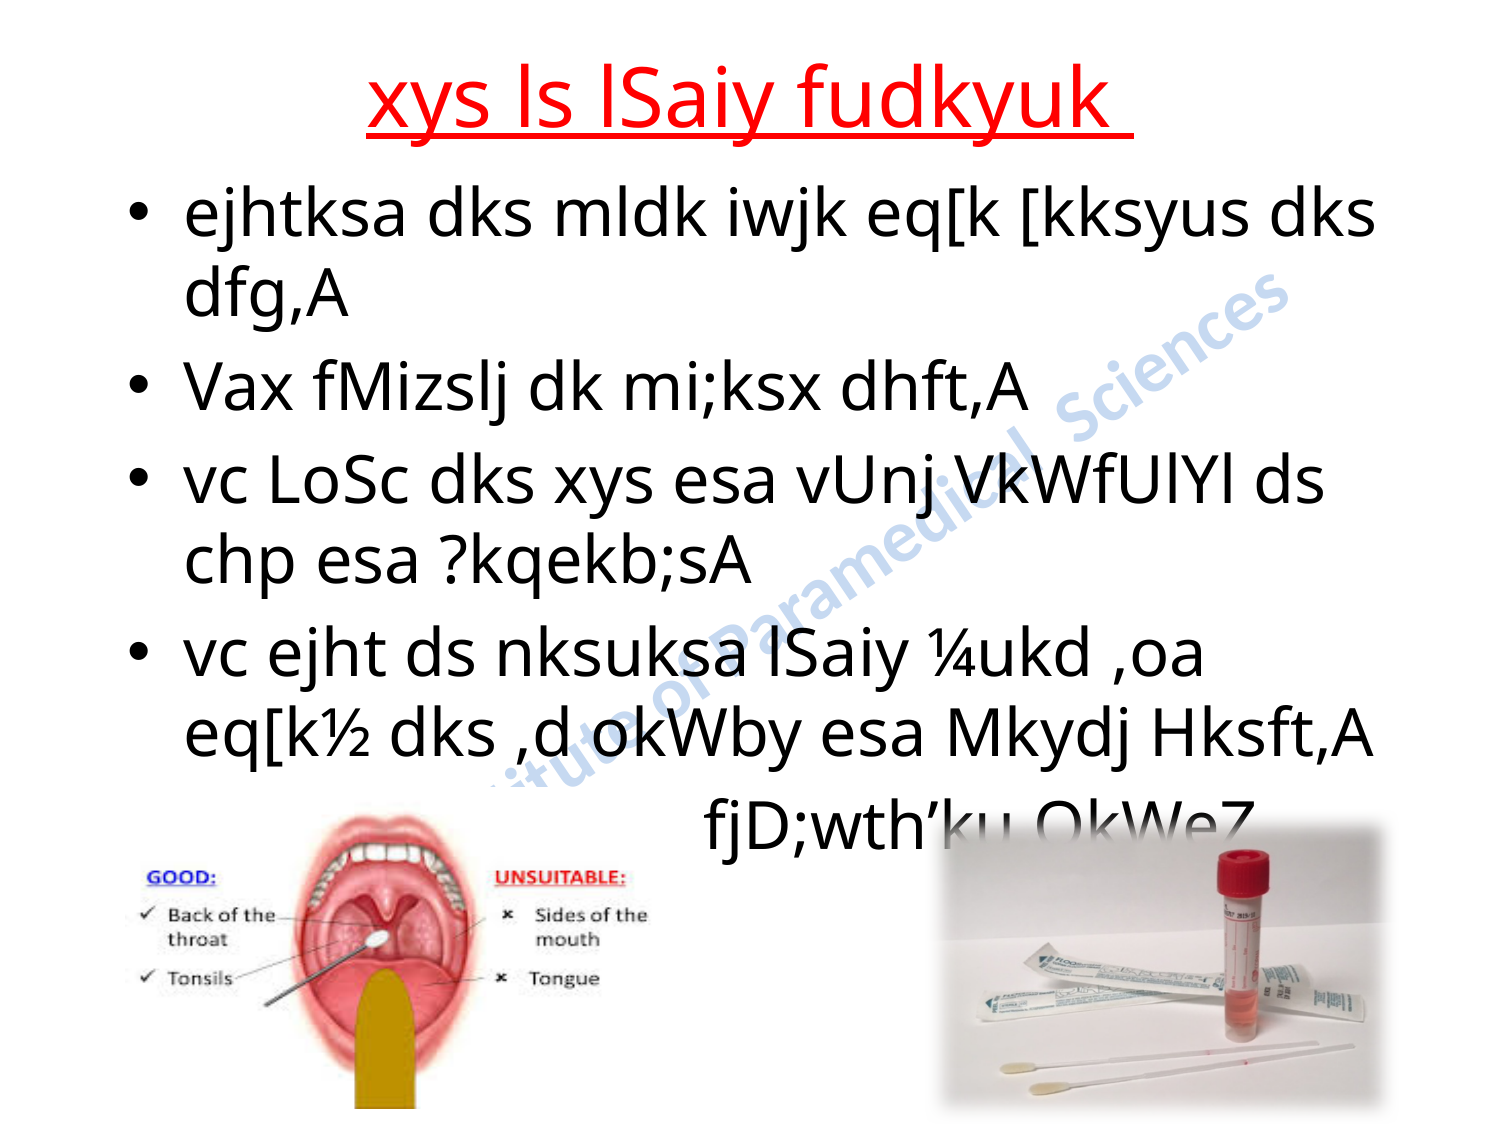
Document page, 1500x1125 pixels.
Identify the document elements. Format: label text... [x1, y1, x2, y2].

list ejhtksa dks mldk iwjk eq[k [kksyus dks dfg,A Vax fMizslj dk mi;ksx dhft,A vc LoSc dks xys esa vUnj VkWfUlYl ds chp esa ?kqekb;sA vc ejht ds nksuksa lSaiy ¼ukd ,oa eq[k½ dks ,d okWby esa Mkydj Hksft,A blds lkFk ejht dk fjD;wth’ku QkWeZ HkstsaA [112, 162, 1407, 830]
title xys ls lSaiy fudkyuk [75, 0, 1425, 188]
picture [124, 787, 688, 1110]
picture [924, 808, 1401, 1125]
